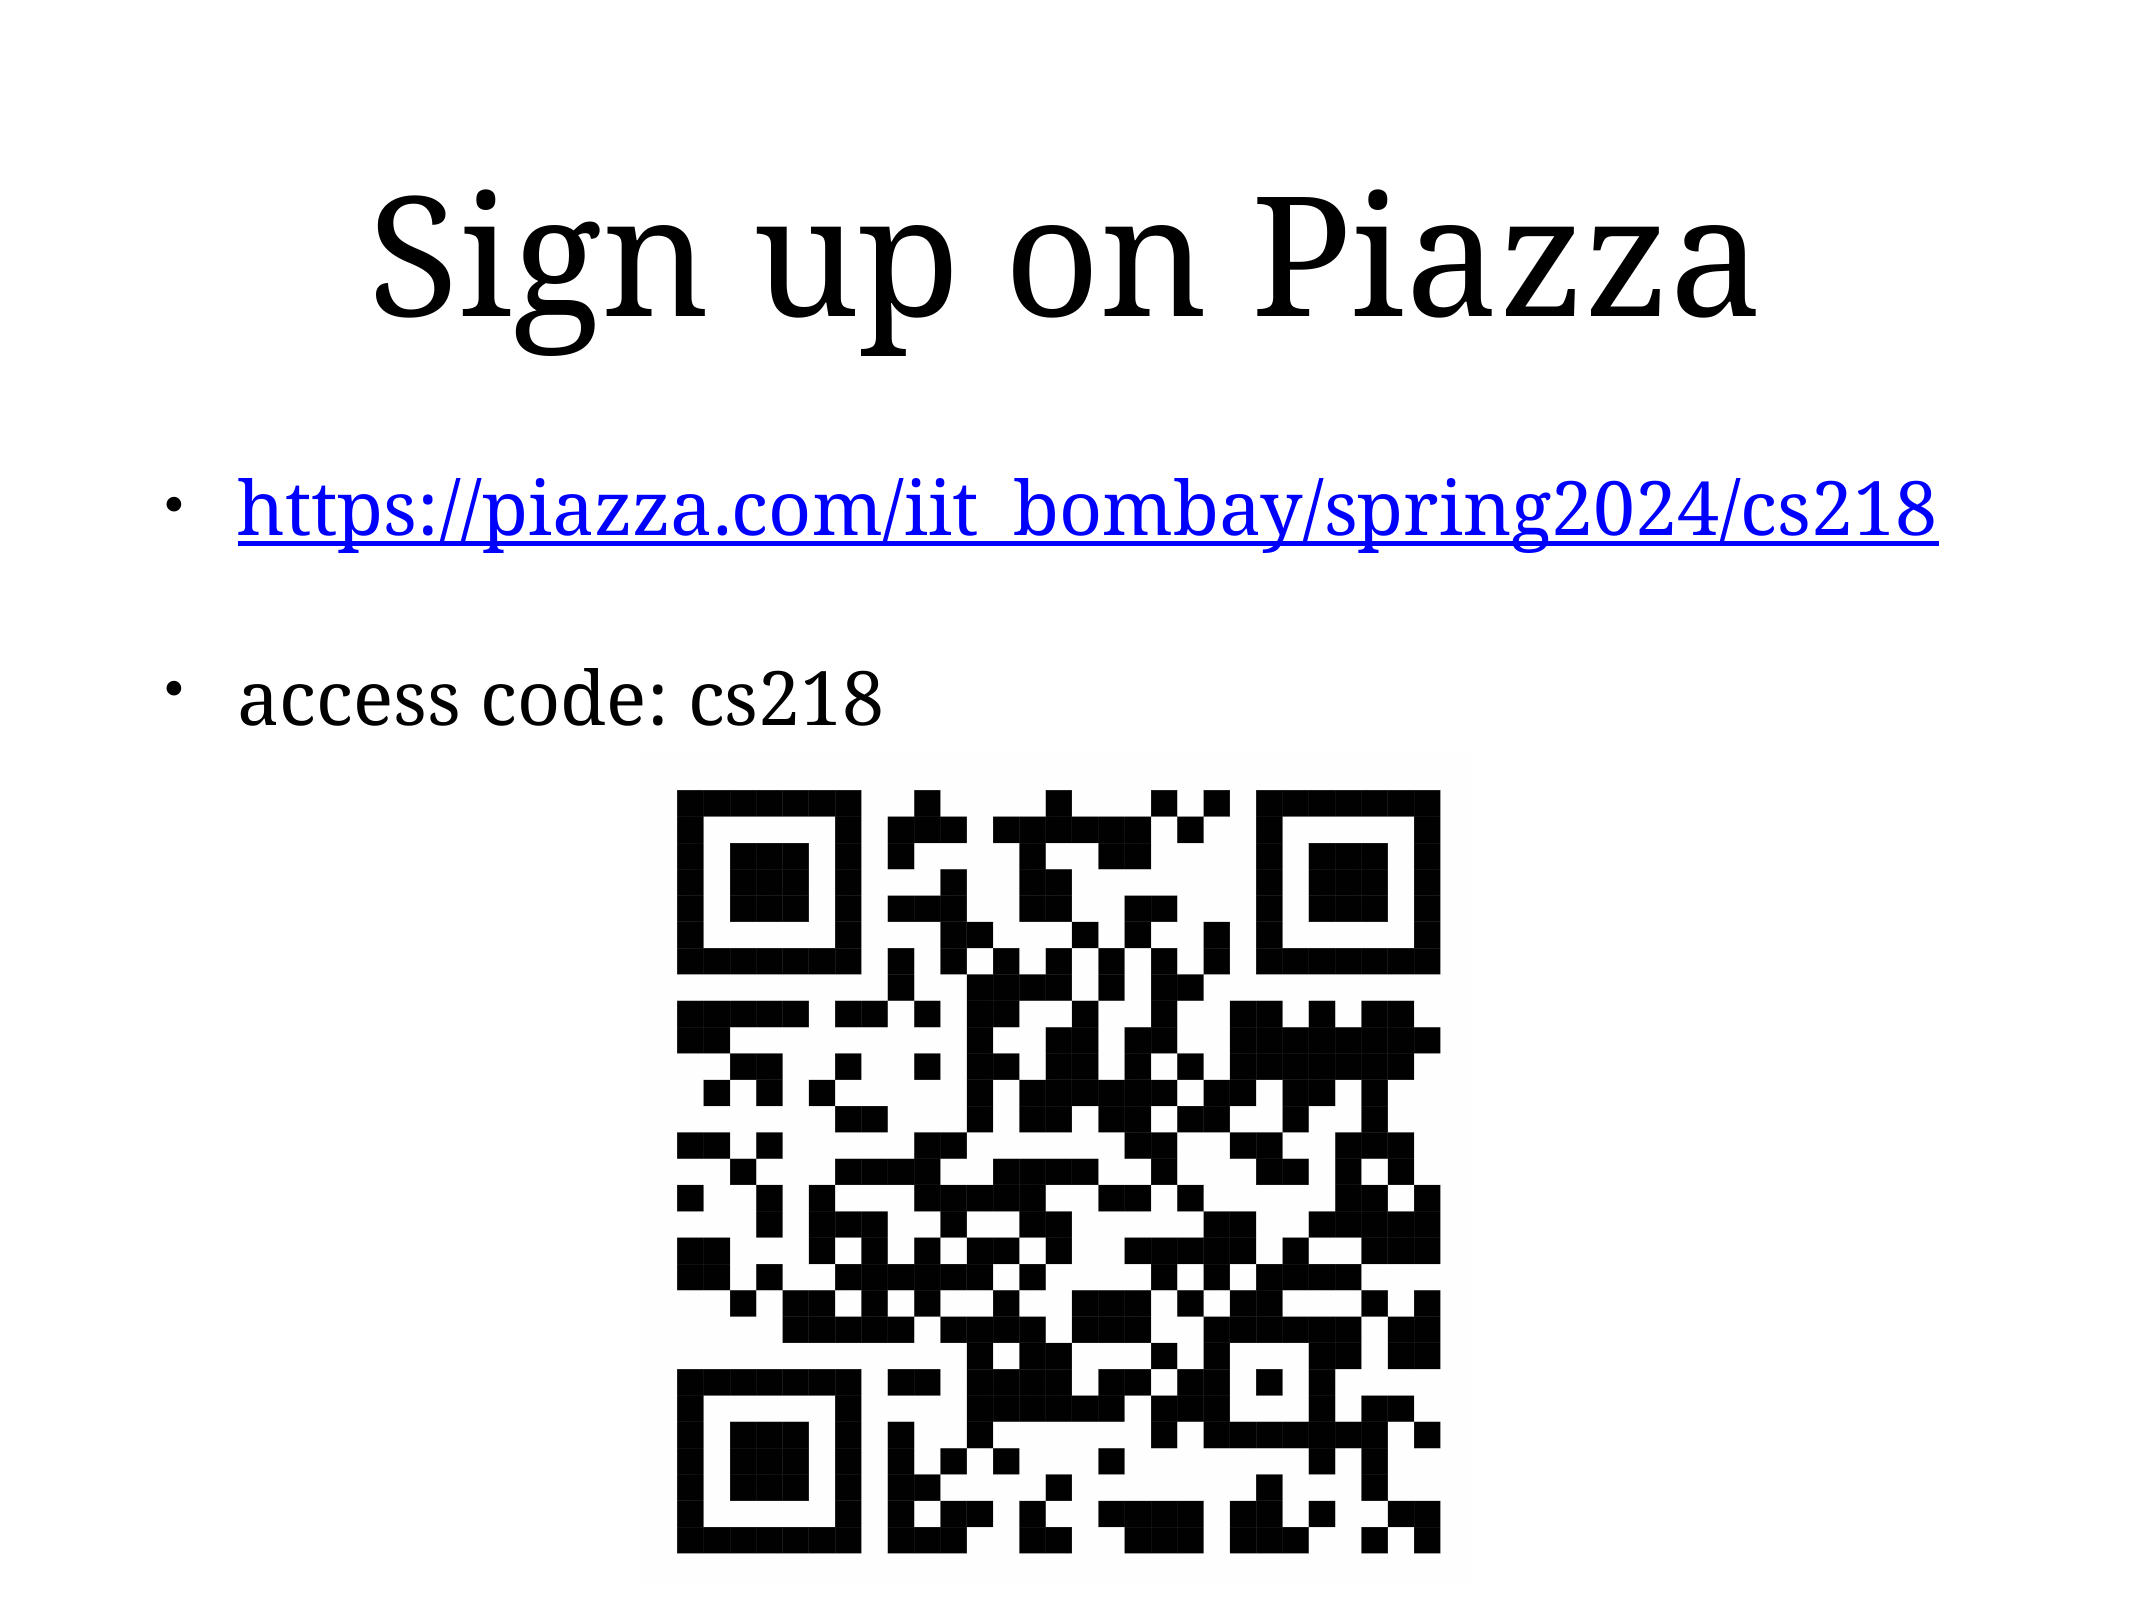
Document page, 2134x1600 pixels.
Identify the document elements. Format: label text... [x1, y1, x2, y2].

title Sign up on Piazza [155, 72, 1978, 370]
list https://piazza.com/iit_bombay/spring2024/cs218 access code: cs218 [155, 370, 1978, 830]
picture [639, 752, 1470, 1583]
